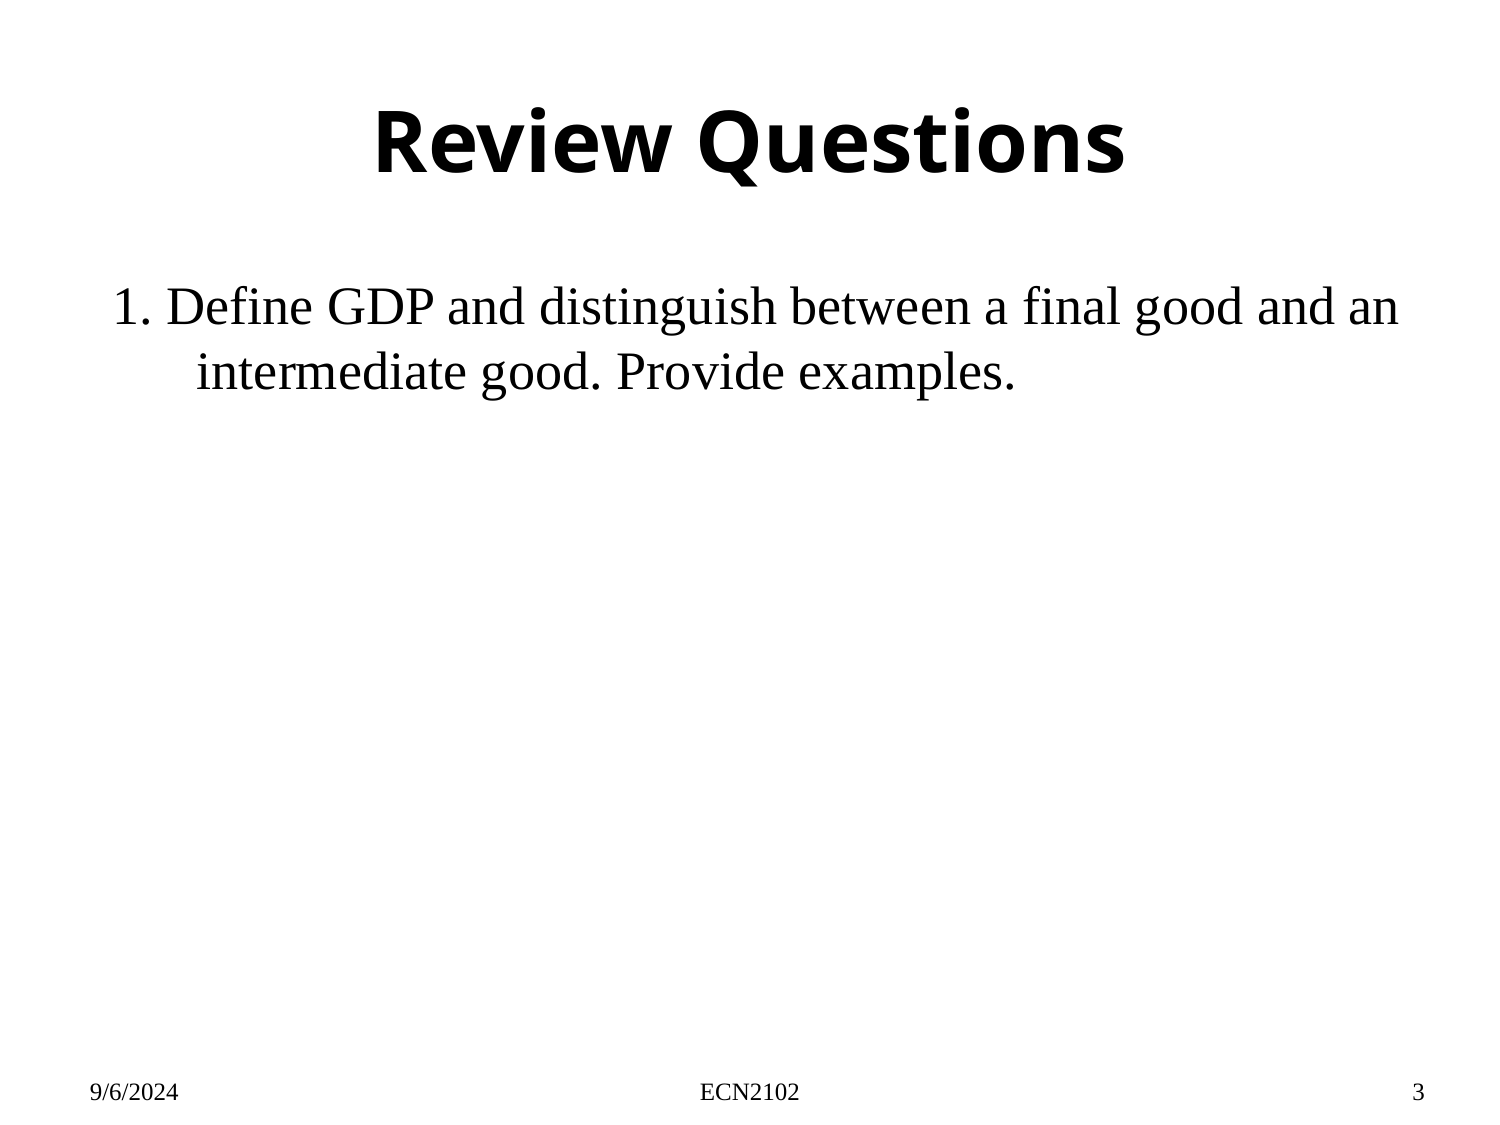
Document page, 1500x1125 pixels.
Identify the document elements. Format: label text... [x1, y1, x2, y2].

title Review Questions [75, 45, 1425, 233]
list 1. Define GDP and distinguish between a final good and an intermediate good. Provide examples. [75, 262, 1425, 1035]
slide_number 3 [1299, 1052, 1425, 1113]
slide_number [75, 1052, 425, 1113]
footer ECN2102 [512, 1052, 988, 1113]
